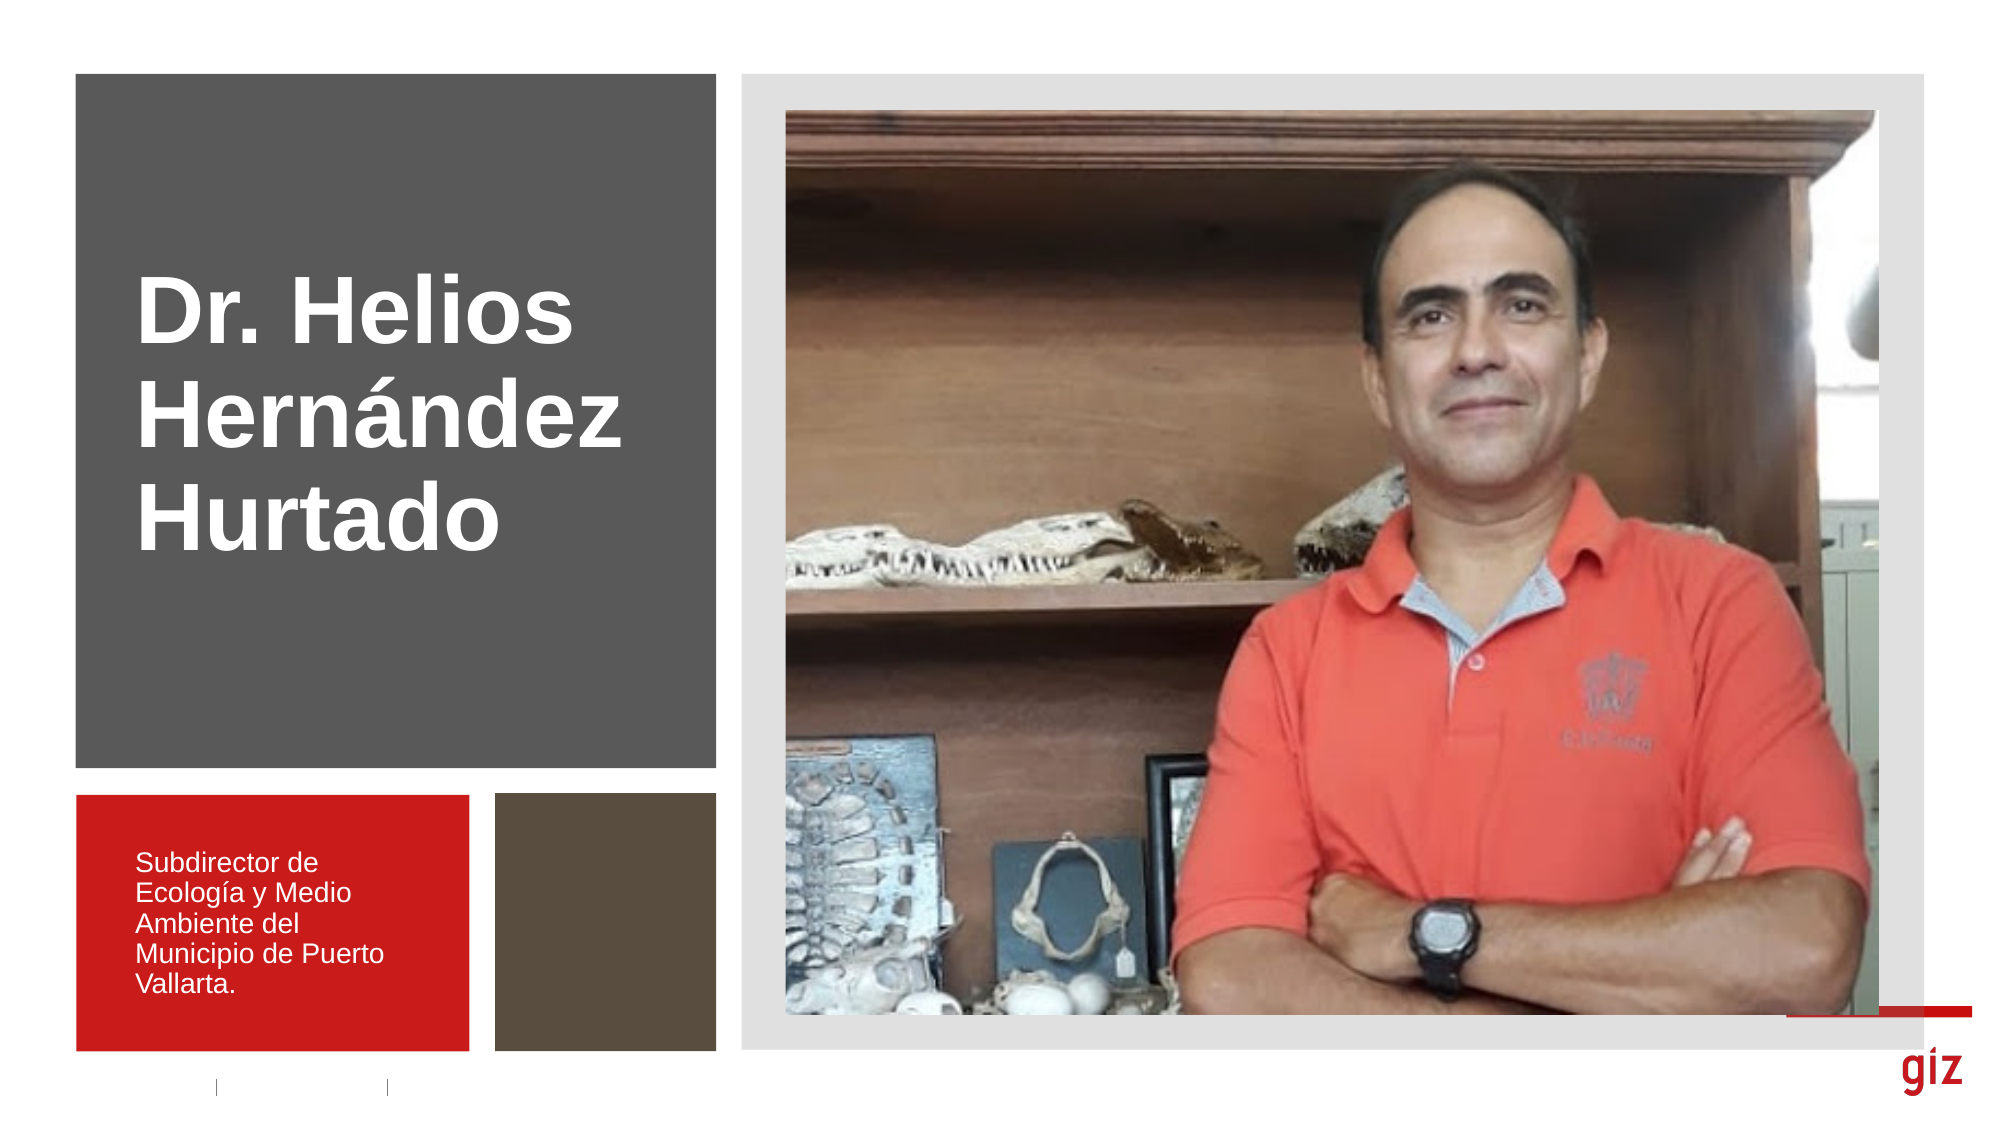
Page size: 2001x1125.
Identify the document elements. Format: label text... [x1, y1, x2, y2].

title Dr. Helios Hernández Hurtado [120, 183, 672, 650]
text_box [75, 73, 717, 769]
text_box [741, 73, 1925, 1050]
list Subdirector de Ecología y Medio Ambiente del Municipio de Puerto Vallarta. [120, 840, 420, 1008]
text_box [76, 795, 470, 1052]
text_box [495, 793, 717, 1052]
picture [785, 109, 1880, 1015]
picture [1901, 1045, 1969, 1098]
